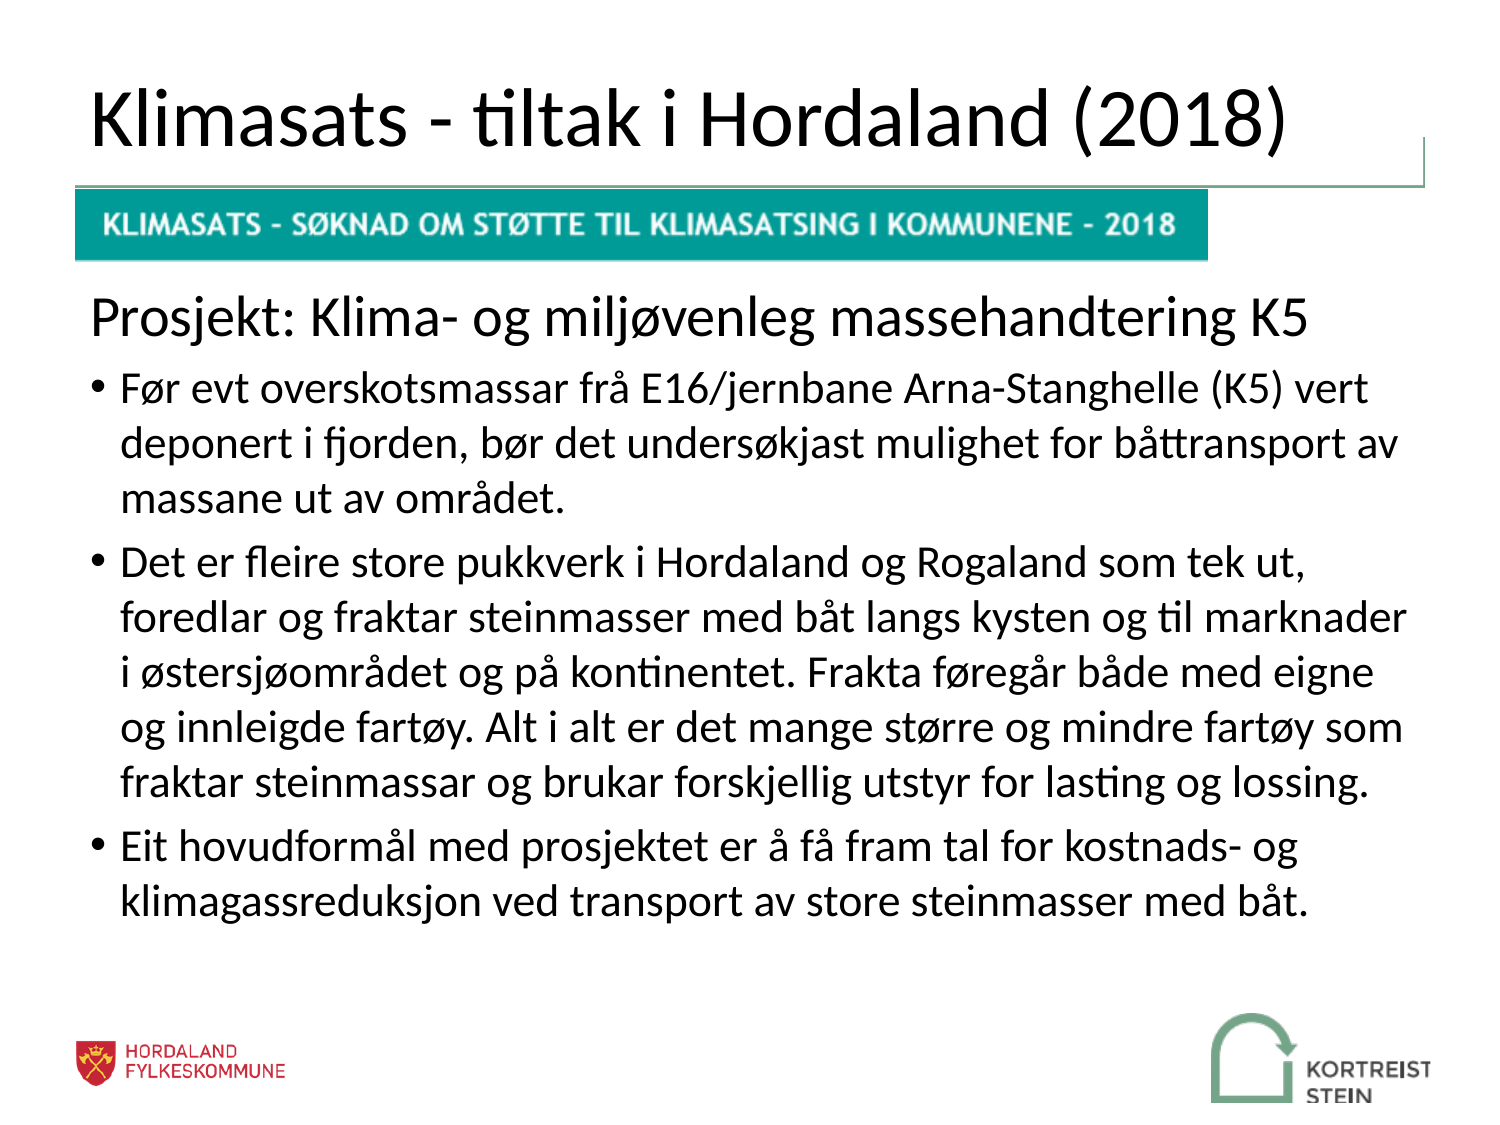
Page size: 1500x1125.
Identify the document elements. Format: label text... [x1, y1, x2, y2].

title Klimasats - tiltak i Hordaland (2018) [75, 45, 1425, 181]
picture [75, 1040, 285, 1087]
picture [74, 189, 1208, 262]
list Prosjekt: Klima- og miljøvenleg massehandtering K5 Før evt overskotsmassar frå E16/jernbane Arna-Stanghelle (K5) vert deponert i fjorden, bør det undersøkjast mulighet for båttransport av massane ut av området. Det er fleire store pukkverk i Hordaland og Rogaland som tek ut, foredlar og fraktar steinmasser med båt langs kysten og til marknader i østersjøområdet og på kontinentet. Frakta føregår både med eigne og innleigde fartøy. Alt i alt er det mange større og mindre fartøy som fraktar steinmassar og brukar forskjellig utstyr for lasting og lossing. Eit hovudformål med prosjektet er å få fram tal for kostnads- og klimagassreduksjon ved transport av store steinmasser med båt. [75, 271, 1425, 1023]
